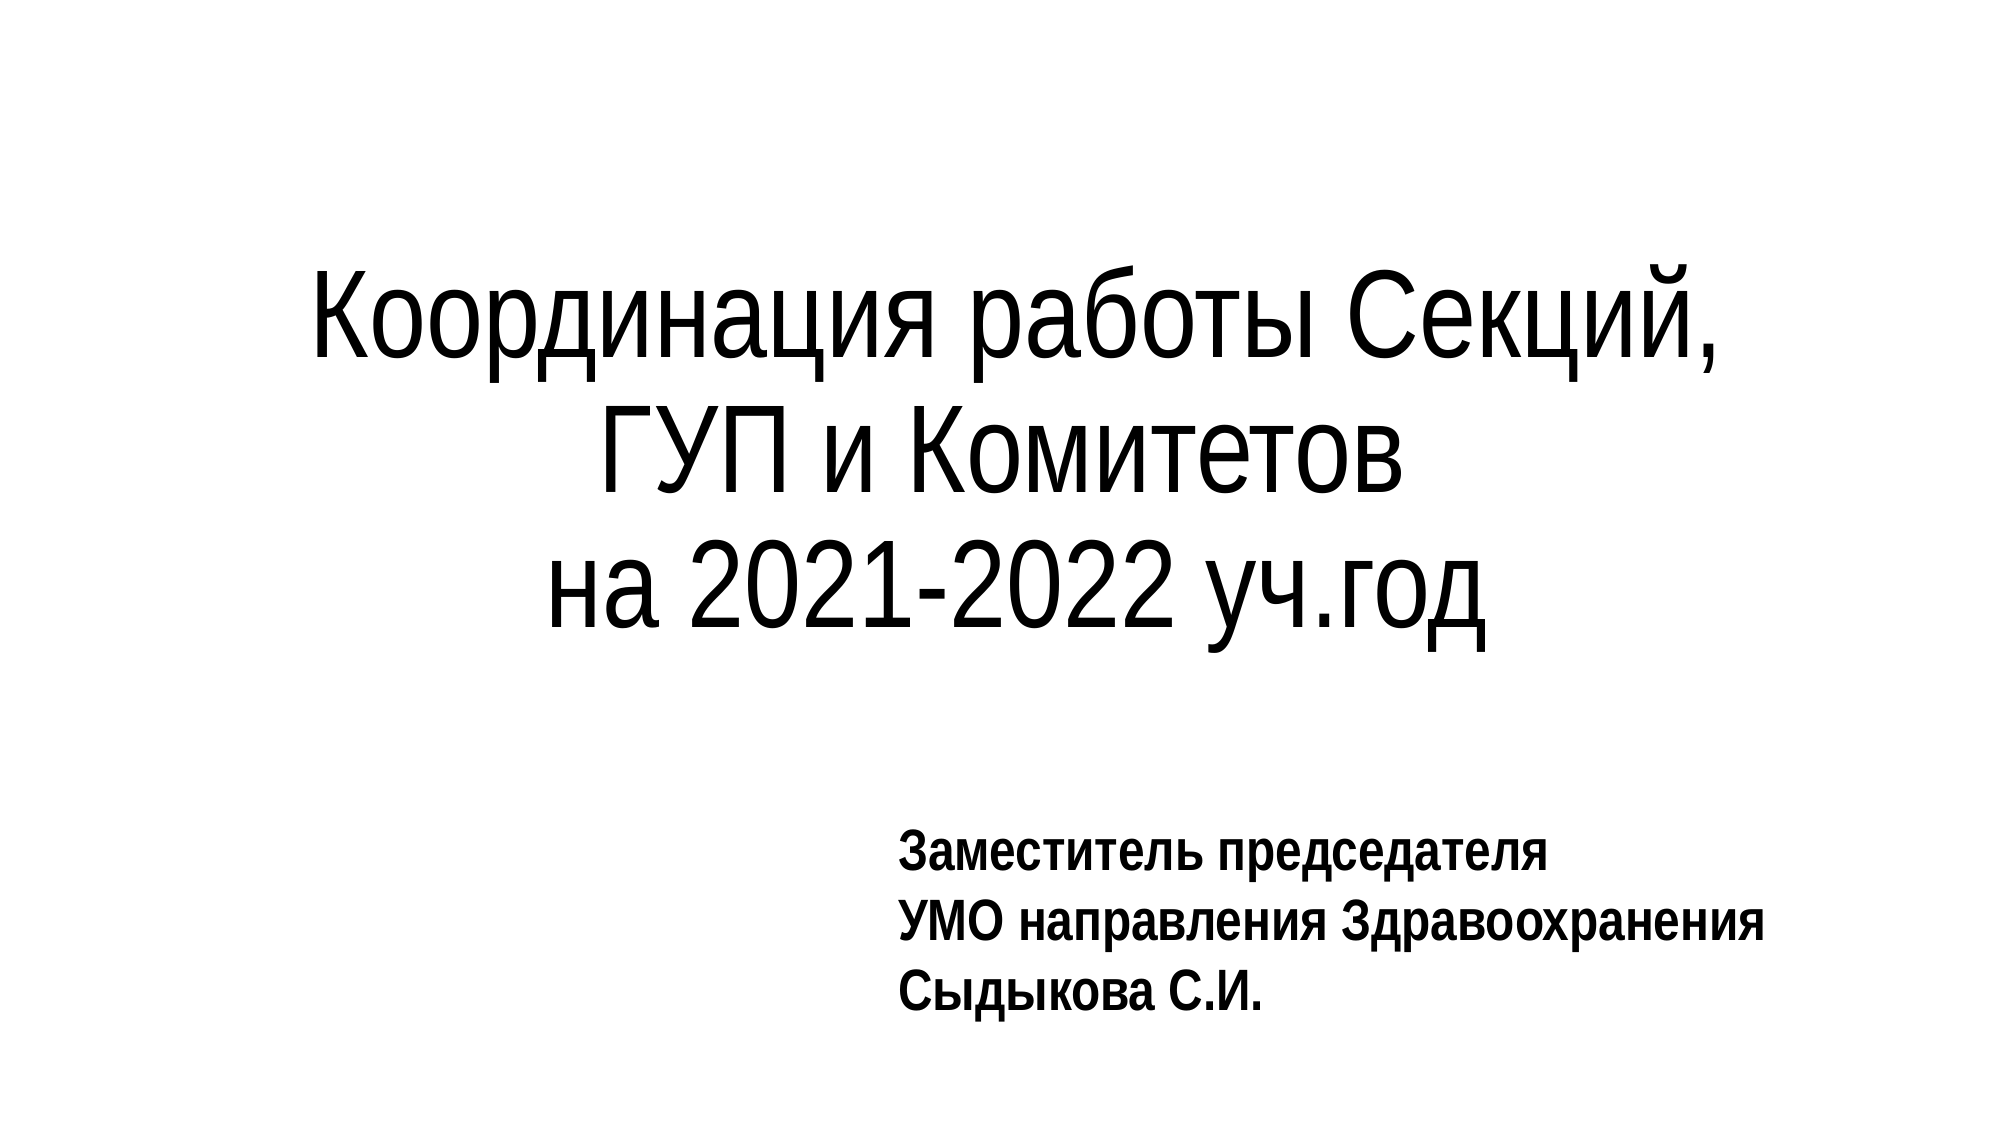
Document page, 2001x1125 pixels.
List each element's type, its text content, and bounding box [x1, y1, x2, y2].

title Координация работы Секций, ГУП и Комитетов на 2021-2022 уч.год [275, 163, 1759, 741]
text_box Заместитель председателя УМО направления Здравоохранения Сыдыкова С.И. [883, 804, 1865, 1030]
